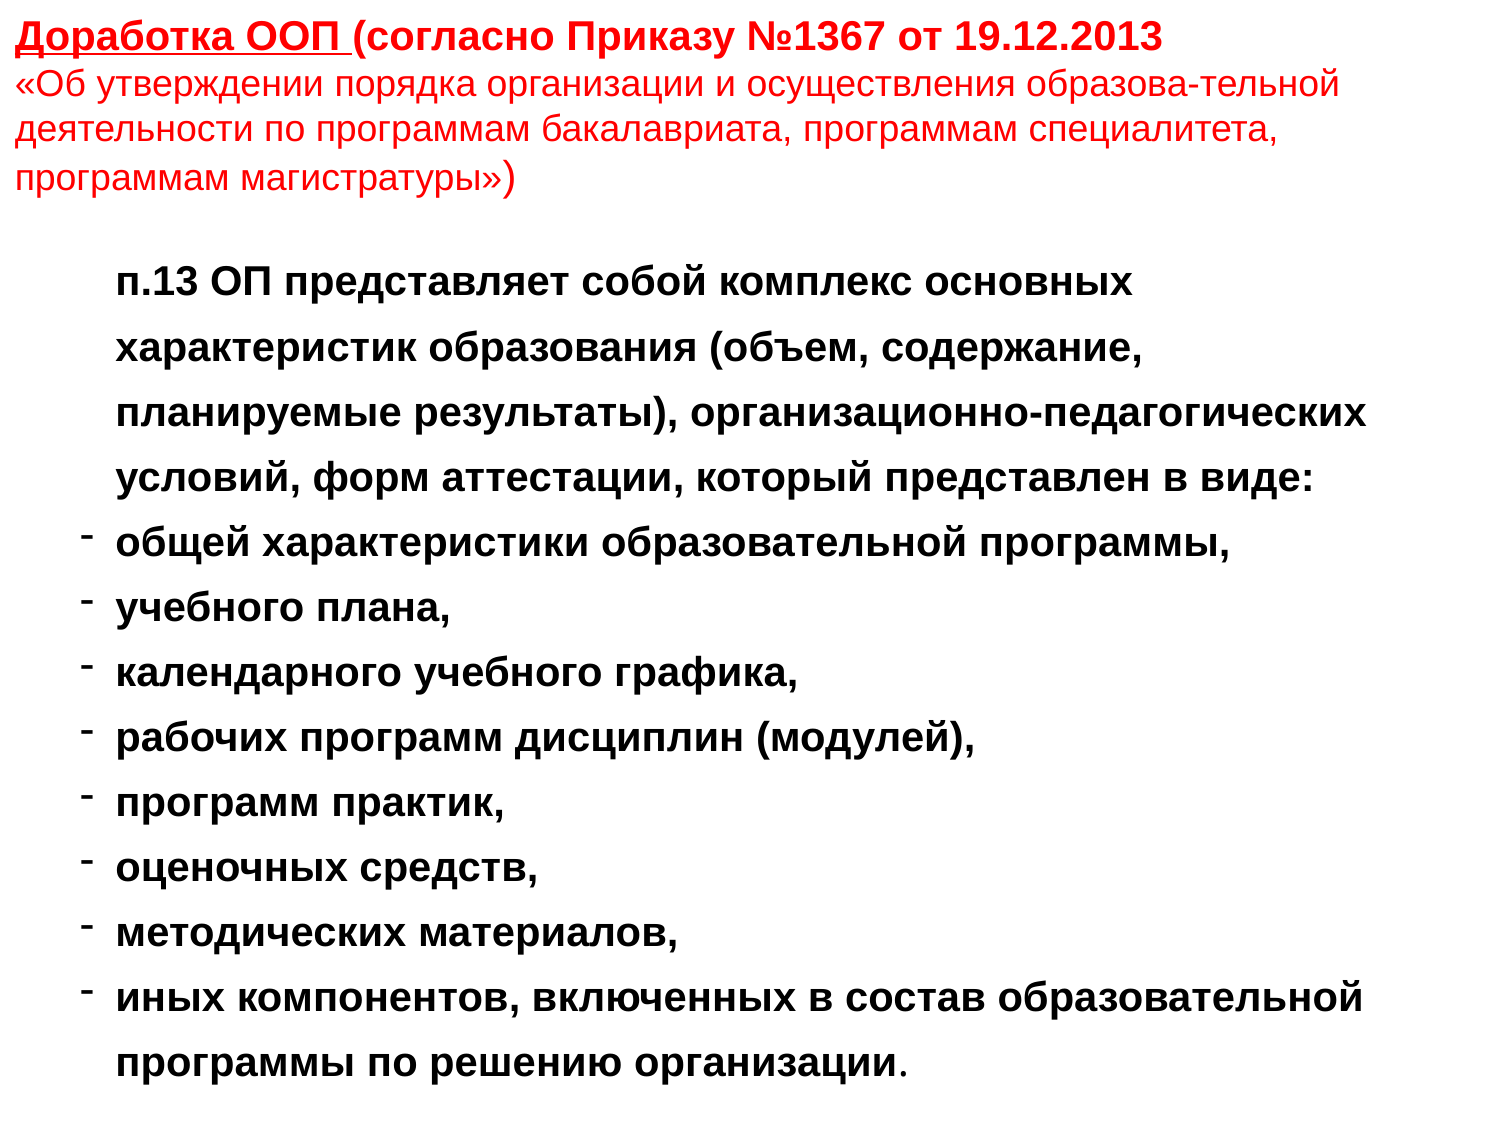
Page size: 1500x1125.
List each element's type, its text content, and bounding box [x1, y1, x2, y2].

text_box Доработка ООП (согласно Приказу №1367 от 19.12.2013 «Об утверждении порядка организации и осуществления образова-тельной деятельности по программам бакалавриата, программам специалитета, программам магистратуры») [0, 1, 1483, 207]
text_box п.13 ОП представляет собой комплекс основных характеристик образования (объем, содержание, планируемые результаты), организационно-педагогических условий, форм аттестации, который представлен в виде: общей характеристики образовательной программы, учебного плана, календарного учебного графика, рабочих программ дисциплин (модулей), программ практик, оценочных средств, методических материалов, иных компонентов, включенных в состав образовательной программы по решению организации. [25, 231, 1443, 1092]
